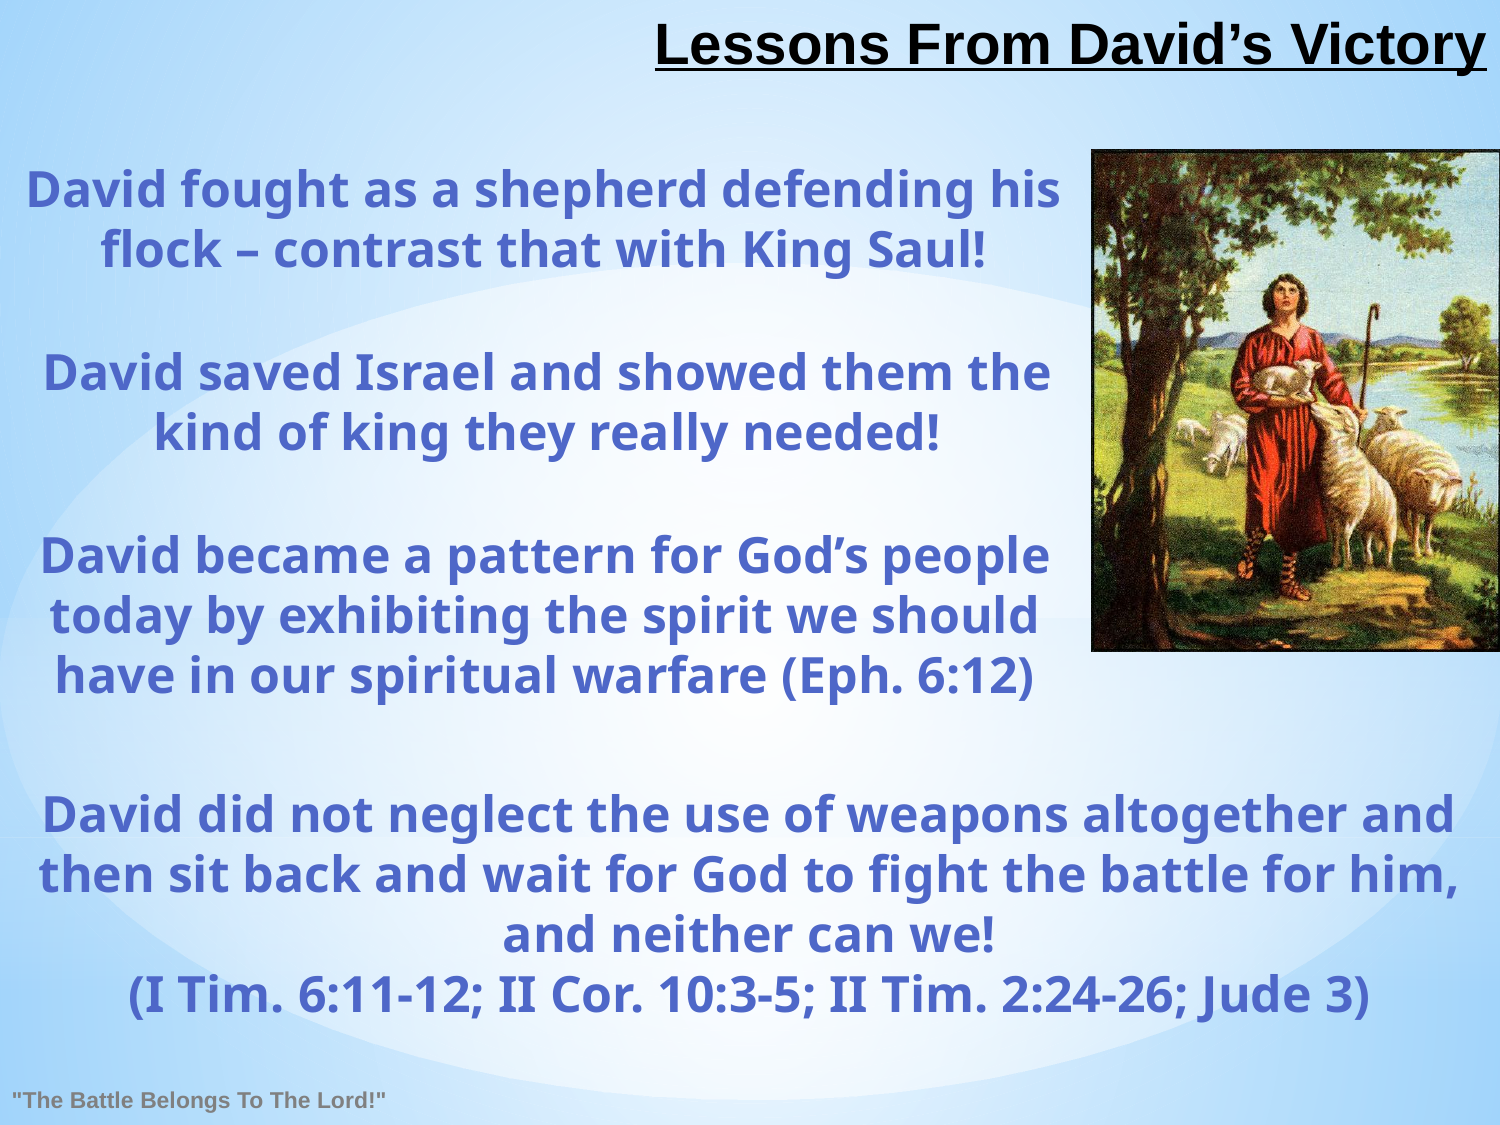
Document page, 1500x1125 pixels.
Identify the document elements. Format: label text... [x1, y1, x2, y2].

text_box David fought as a shepherd defending his flock – contrast that with King Saul! [0, 149, 1089, 285]
footer "The Battle Belongs To The Lord!" [0, 1074, 547, 1125]
text_box David saved Israel and showed them the kind of king they really needed! [0, 332, 1085, 468]
title Lessons From David’s Victory [0, 0, 1500, 100]
text_box David did not neglect the use of weapons altogether and then sit back and wait for God to fight the battle for him, and neither can we! (I Tim. 6:11-12; II Cor. 10:3-5; II Tim. 2:24-26; Jude 3) [0, 774, 1500, 1030]
text_box David became a pattern for God’s people today by exhibiting the spirit we should have in our spiritual warfare (Eph. 6:12) [0, 515, 1093, 711]
picture [1091, 149, 1500, 653]
